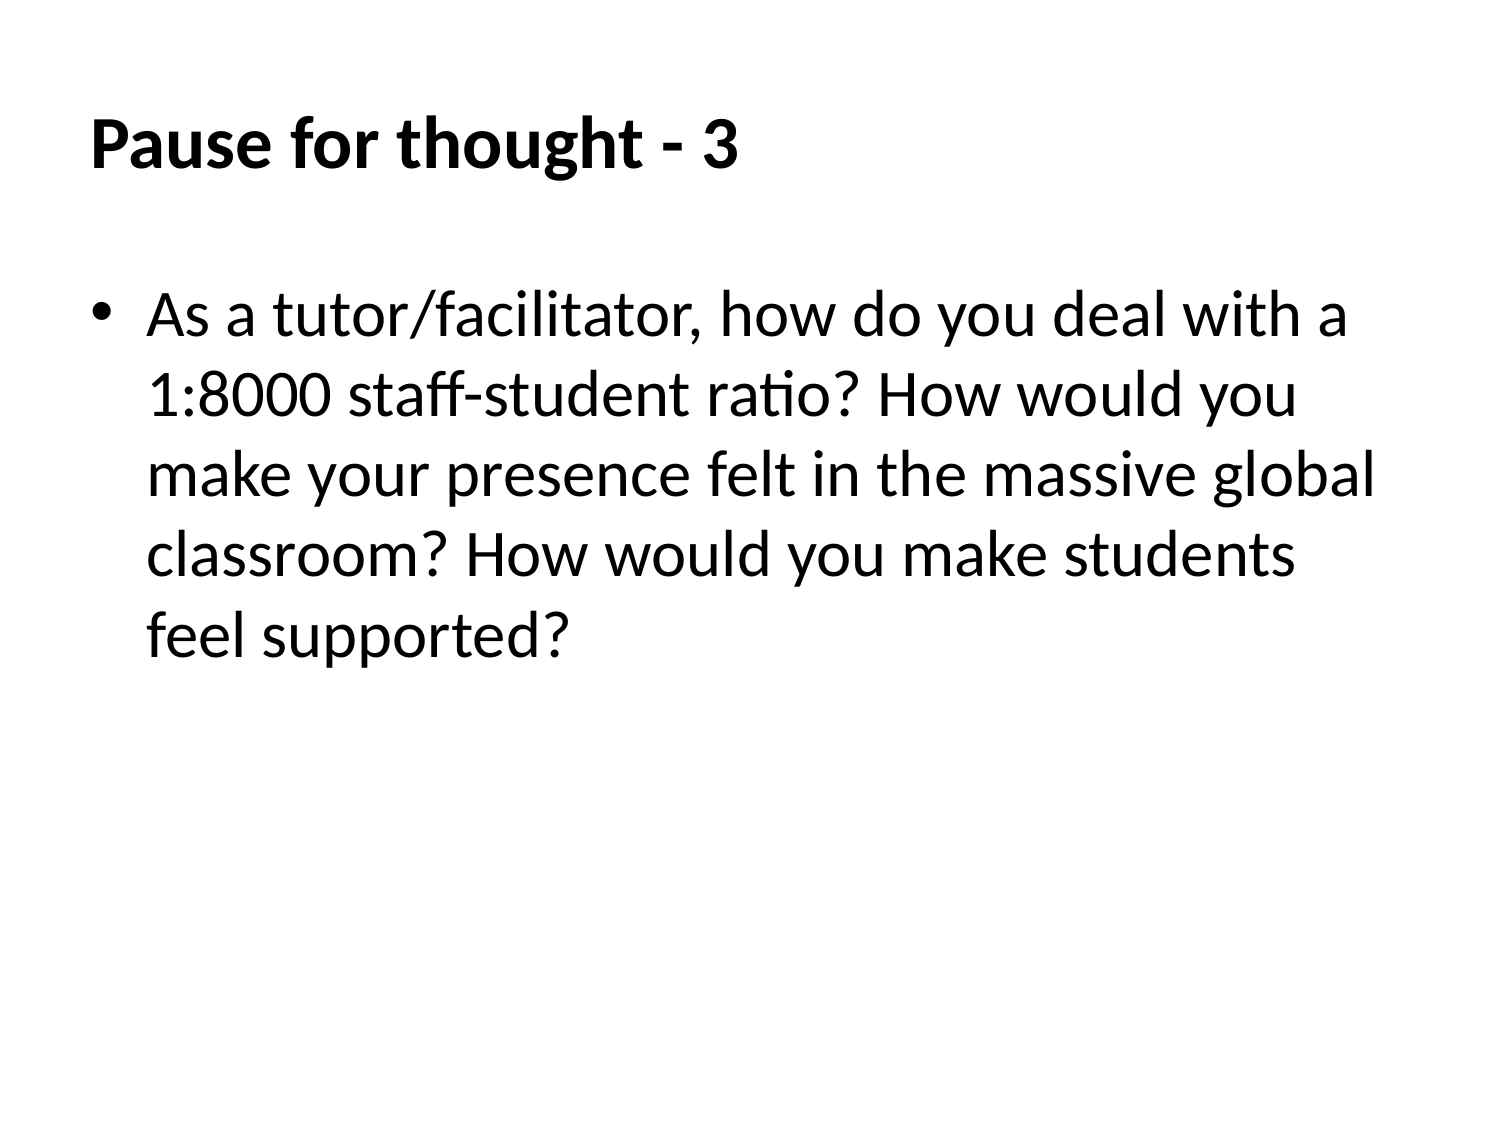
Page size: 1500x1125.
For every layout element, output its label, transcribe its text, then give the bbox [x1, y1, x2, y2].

title Pause for thought - 3 [75, 45, 1425, 233]
list As a tutor/facilitator, how do you deal with a 1:8000 staff-student ratio? How would you make your presence felt in the massive global classroom? How would you make students feel supported? [75, 262, 1425, 1005]
